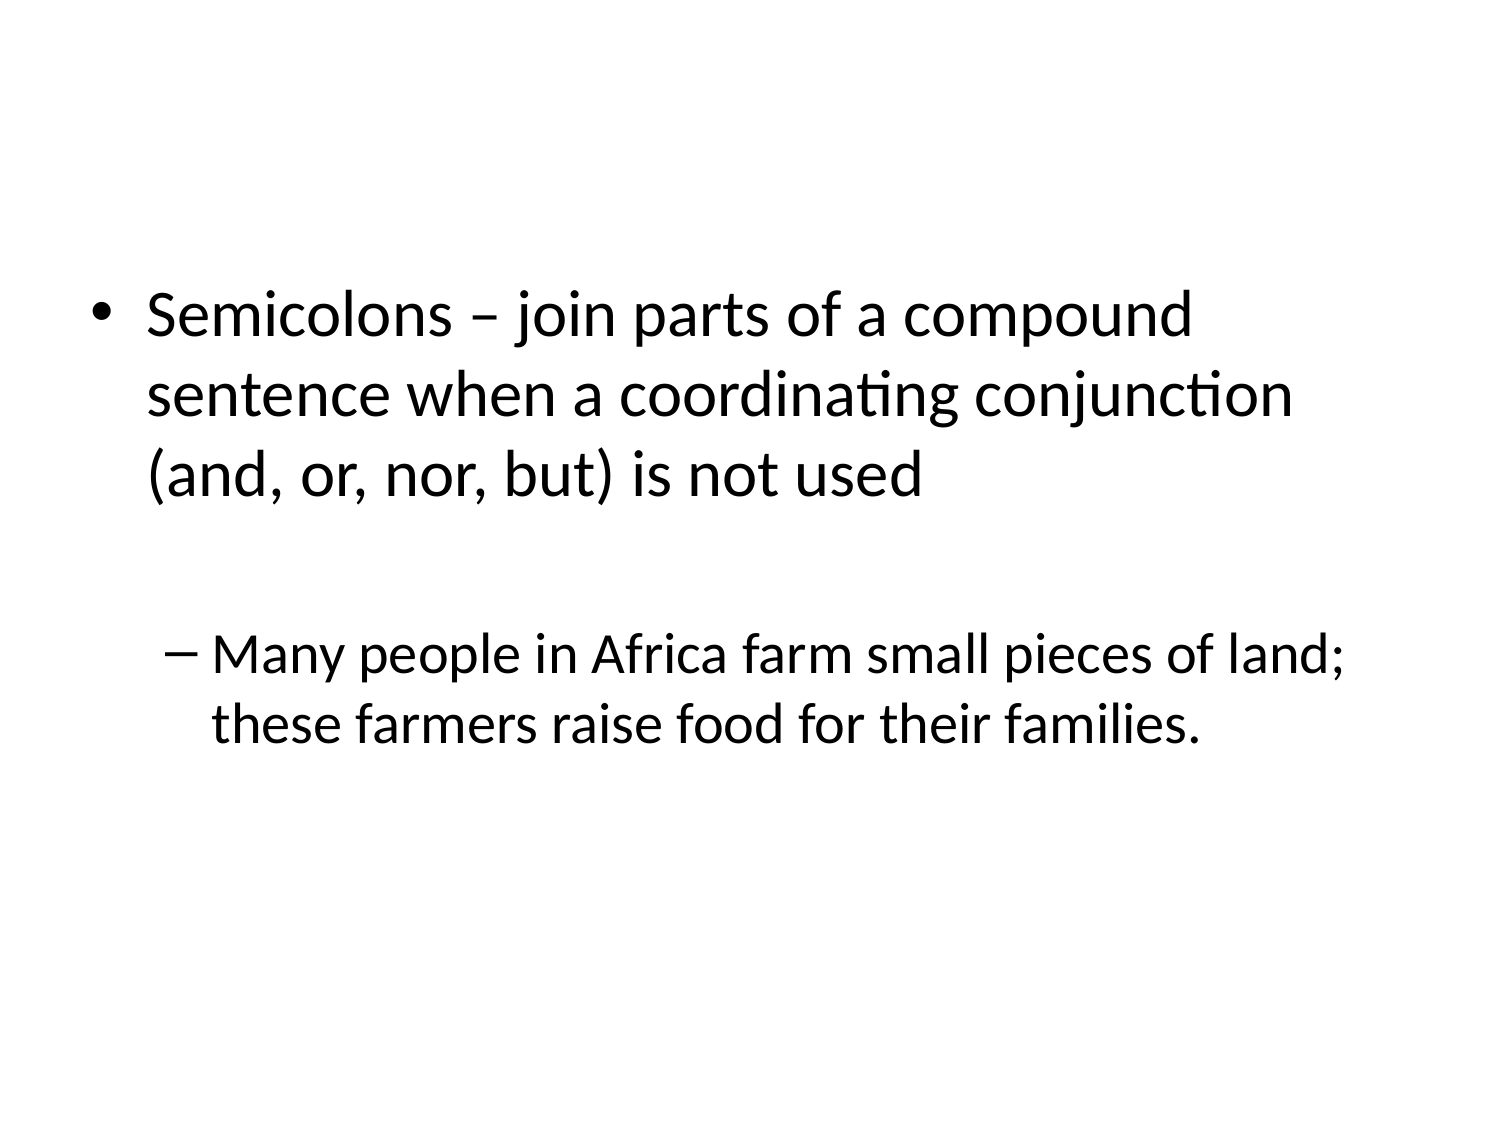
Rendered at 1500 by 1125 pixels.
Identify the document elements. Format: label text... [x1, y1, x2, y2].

list Semicolons – join parts of a compound sentence when a coordinating conjunction (and, or, nor, but) is not used Many people in Africa farm small pieces of land; these farmers raise food for their families. [75, 262, 1425, 1005]
